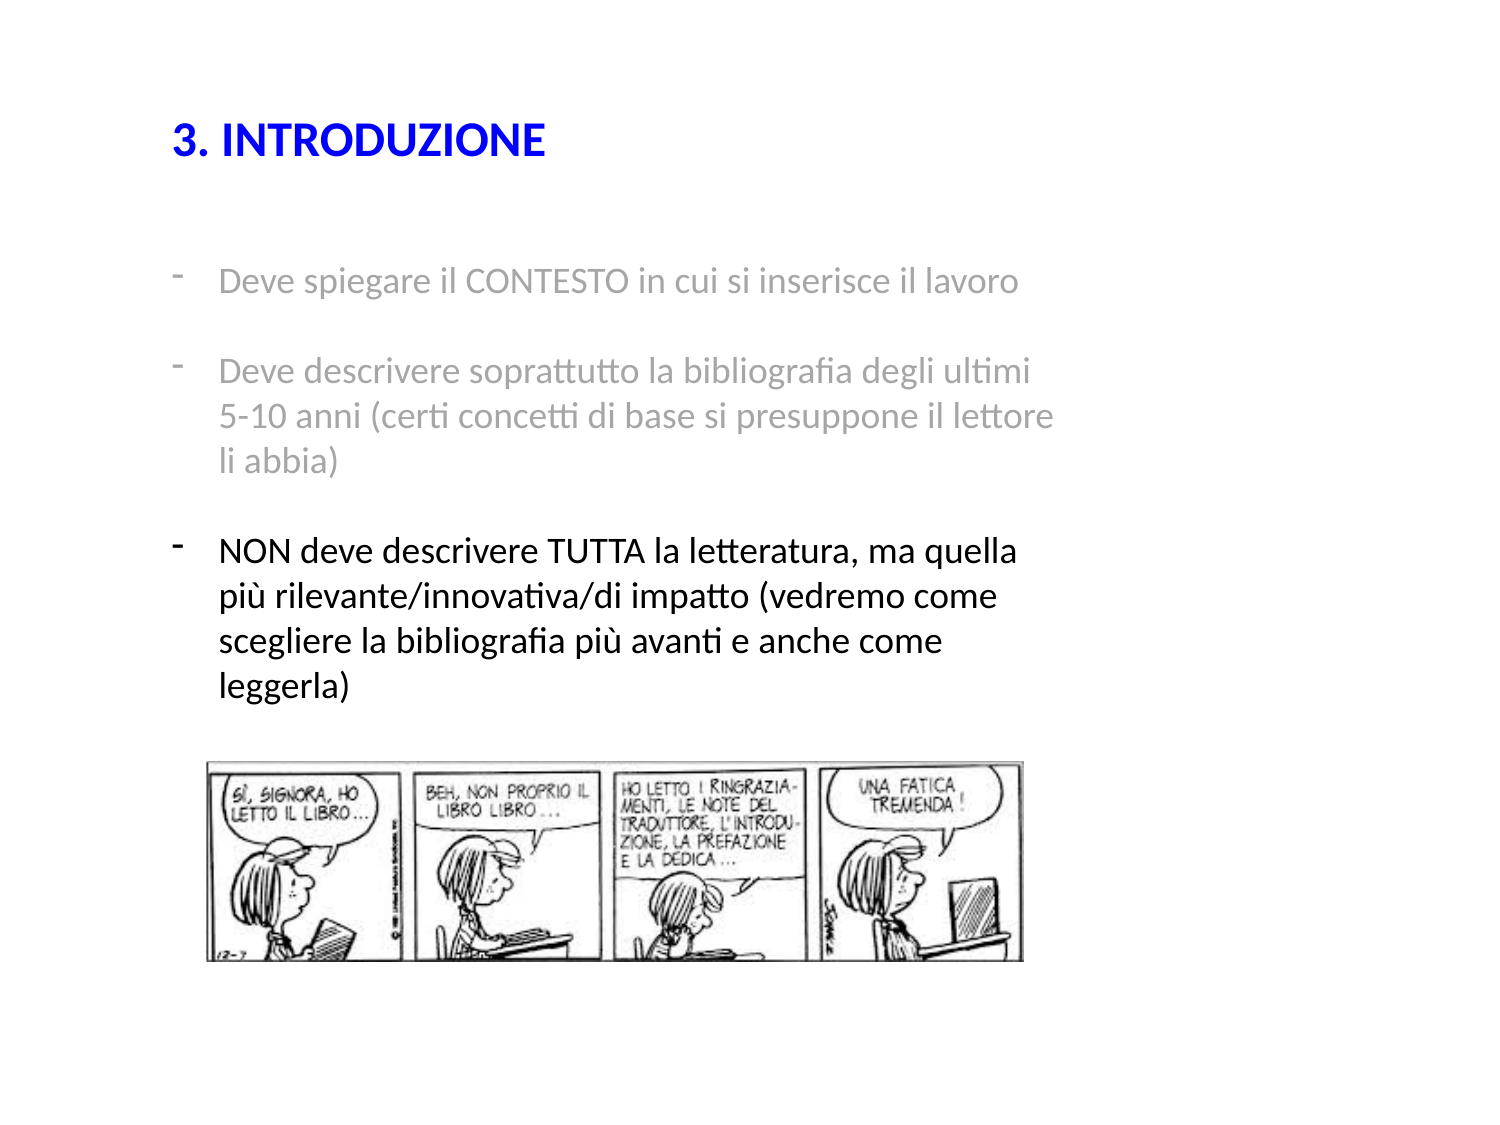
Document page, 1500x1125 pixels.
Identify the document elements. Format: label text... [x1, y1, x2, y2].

picture [205, 761, 1024, 962]
text_box 3. INTRODUZIONE Deve spiegare il CONTESTO in cui si inserisce il lavoro Deve descrivere soprattutto la bibliografia degli ultimi 5-10 anni (certi concetti di base si presuppone il lettore li abbia) NON deve descrivere TUTTA la letteratura, ma quella più rilevante/innovativa/di impatto (vedremo come scegliere la bibliografia più avanti e anche come leggerla) [156, 98, 1073, 804]
